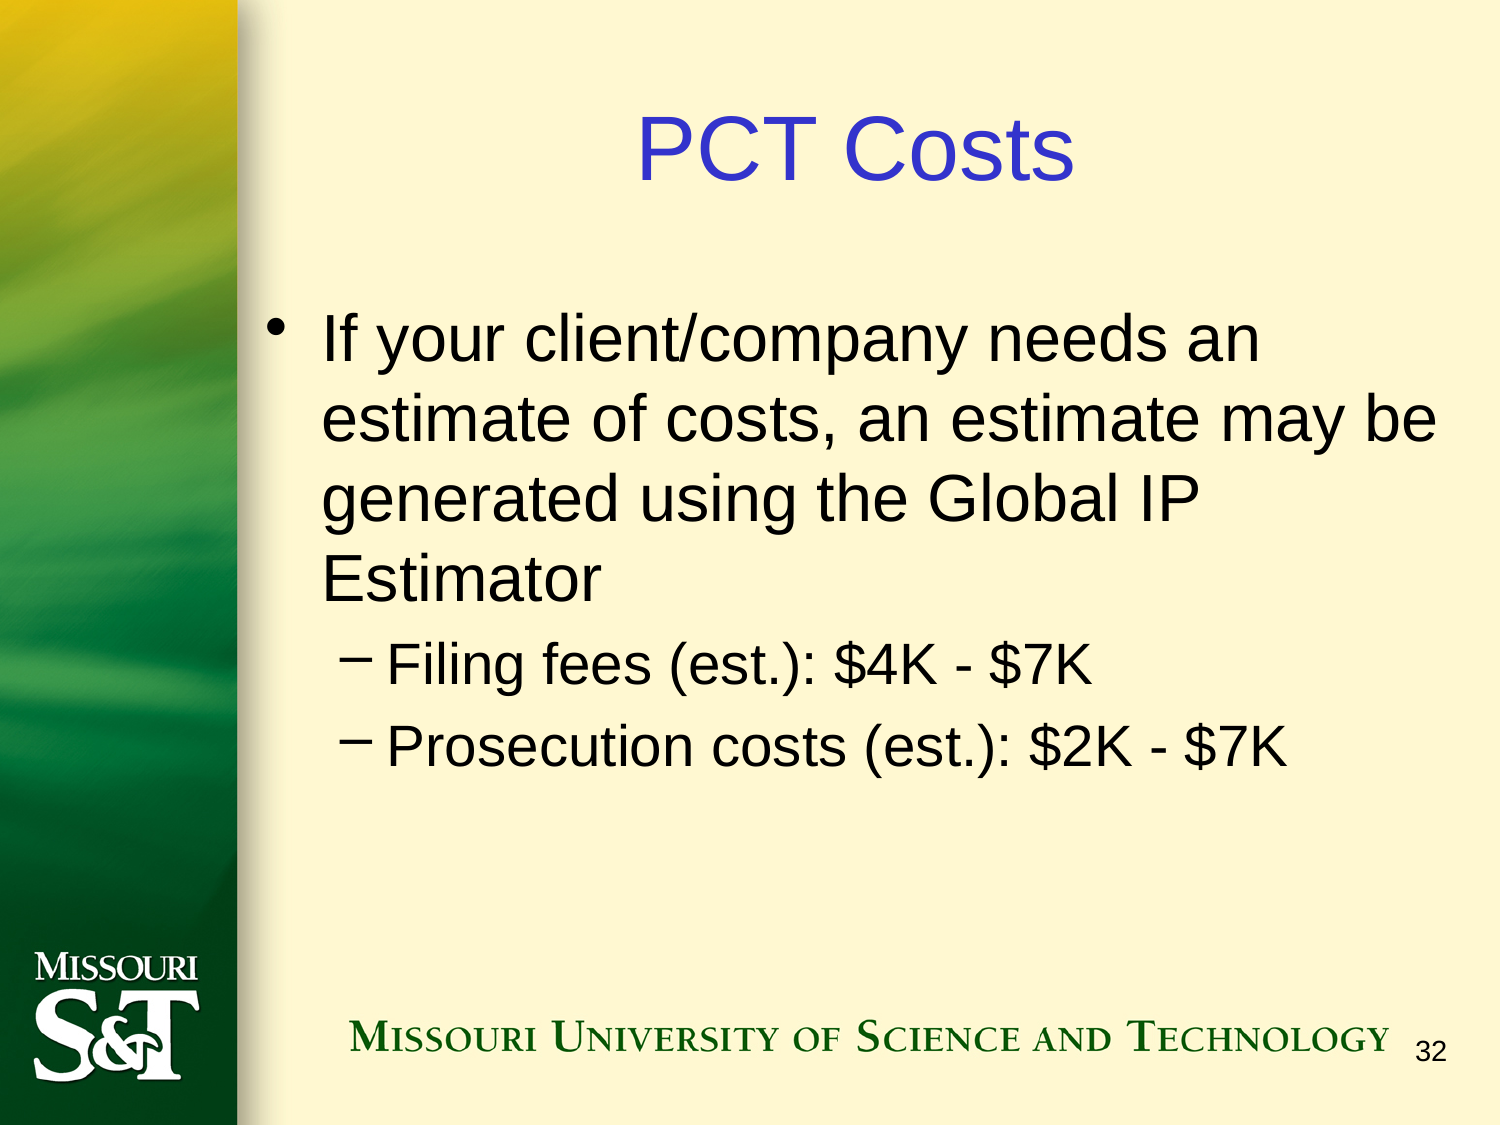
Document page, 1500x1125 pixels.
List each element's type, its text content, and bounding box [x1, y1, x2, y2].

slide_number 32 [1262, 1024, 1463, 1101]
title PCT Costs [249, 49, 1463, 238]
picture [0, 0, 1500, 1125]
list If your client/company needs an estimate of costs, an estimate may be generated using the Global IP Estimator Filing fees (est.): $4K - $7K Prosecution costs (est.): $2K - $7K [249, 287, 1463, 1001]
